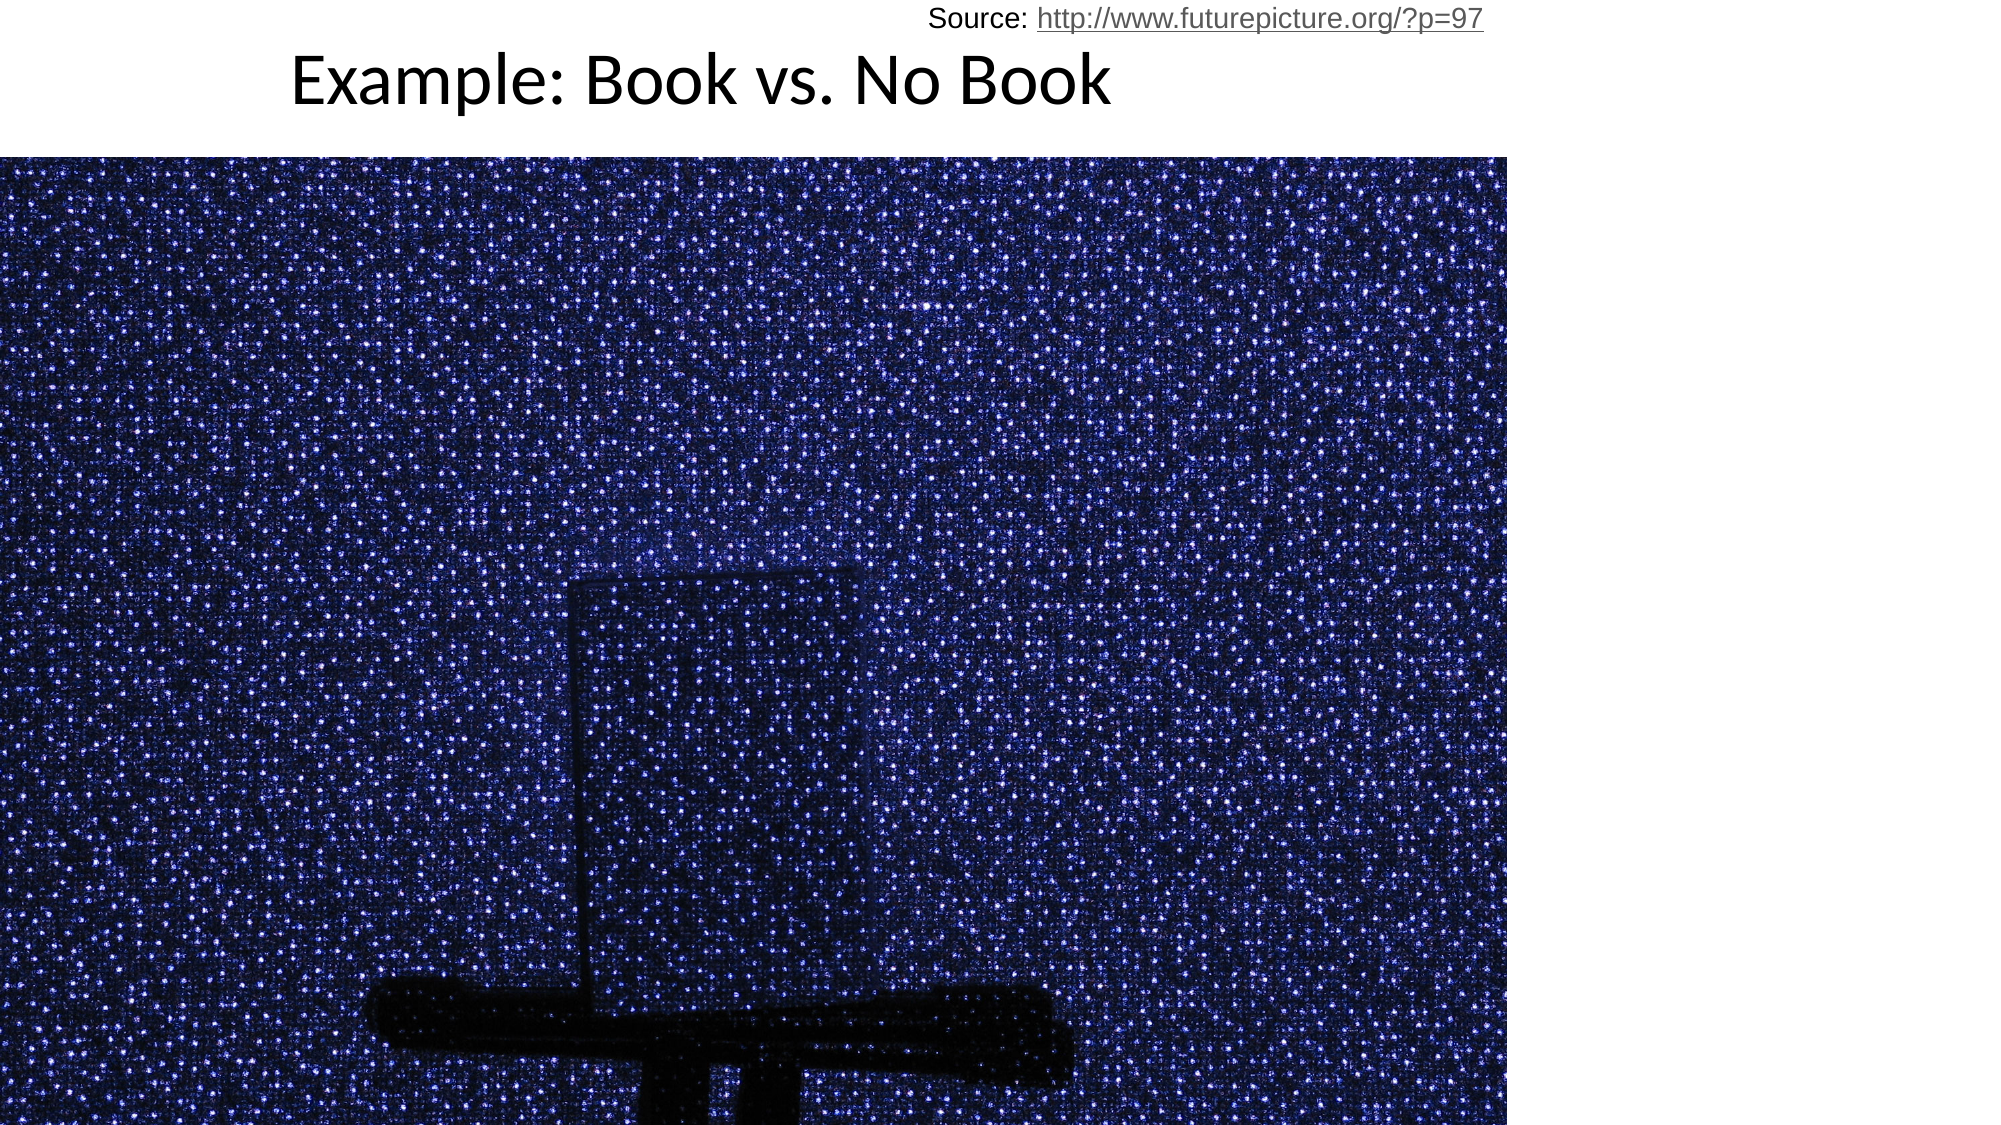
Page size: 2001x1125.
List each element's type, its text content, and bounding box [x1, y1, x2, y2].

title Example: Book vs. No Book [274, 0, 1626, 151]
text_box Source: http://www.futurepicture.org/?p=97 [913, 0, 1500, 43]
picture [0, 157, 1507, 1125]
